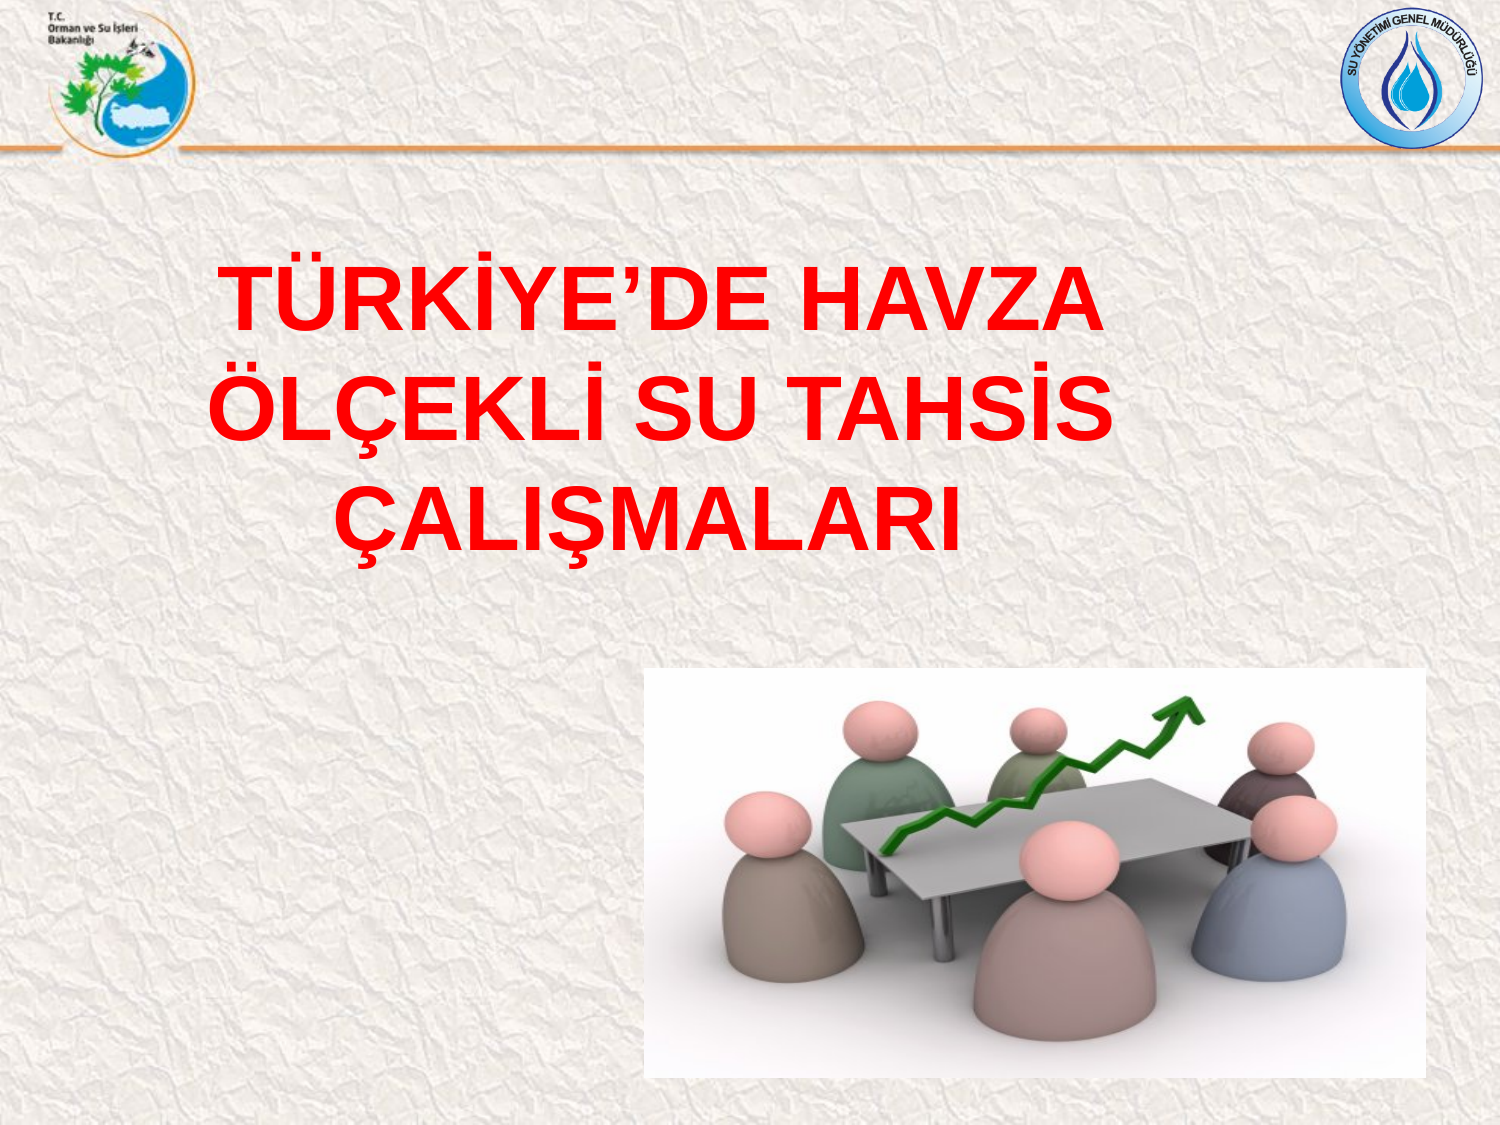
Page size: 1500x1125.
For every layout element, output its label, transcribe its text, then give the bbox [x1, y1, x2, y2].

text_box TÜRKİYE’DE HAVZA ÖLÇEKLİ SU TAHSİS ÇALIŞMALARI [112, 231, 1211, 577]
text_box [10, 0, 416, 156]
picture [0, 0, 1500, 1125]
